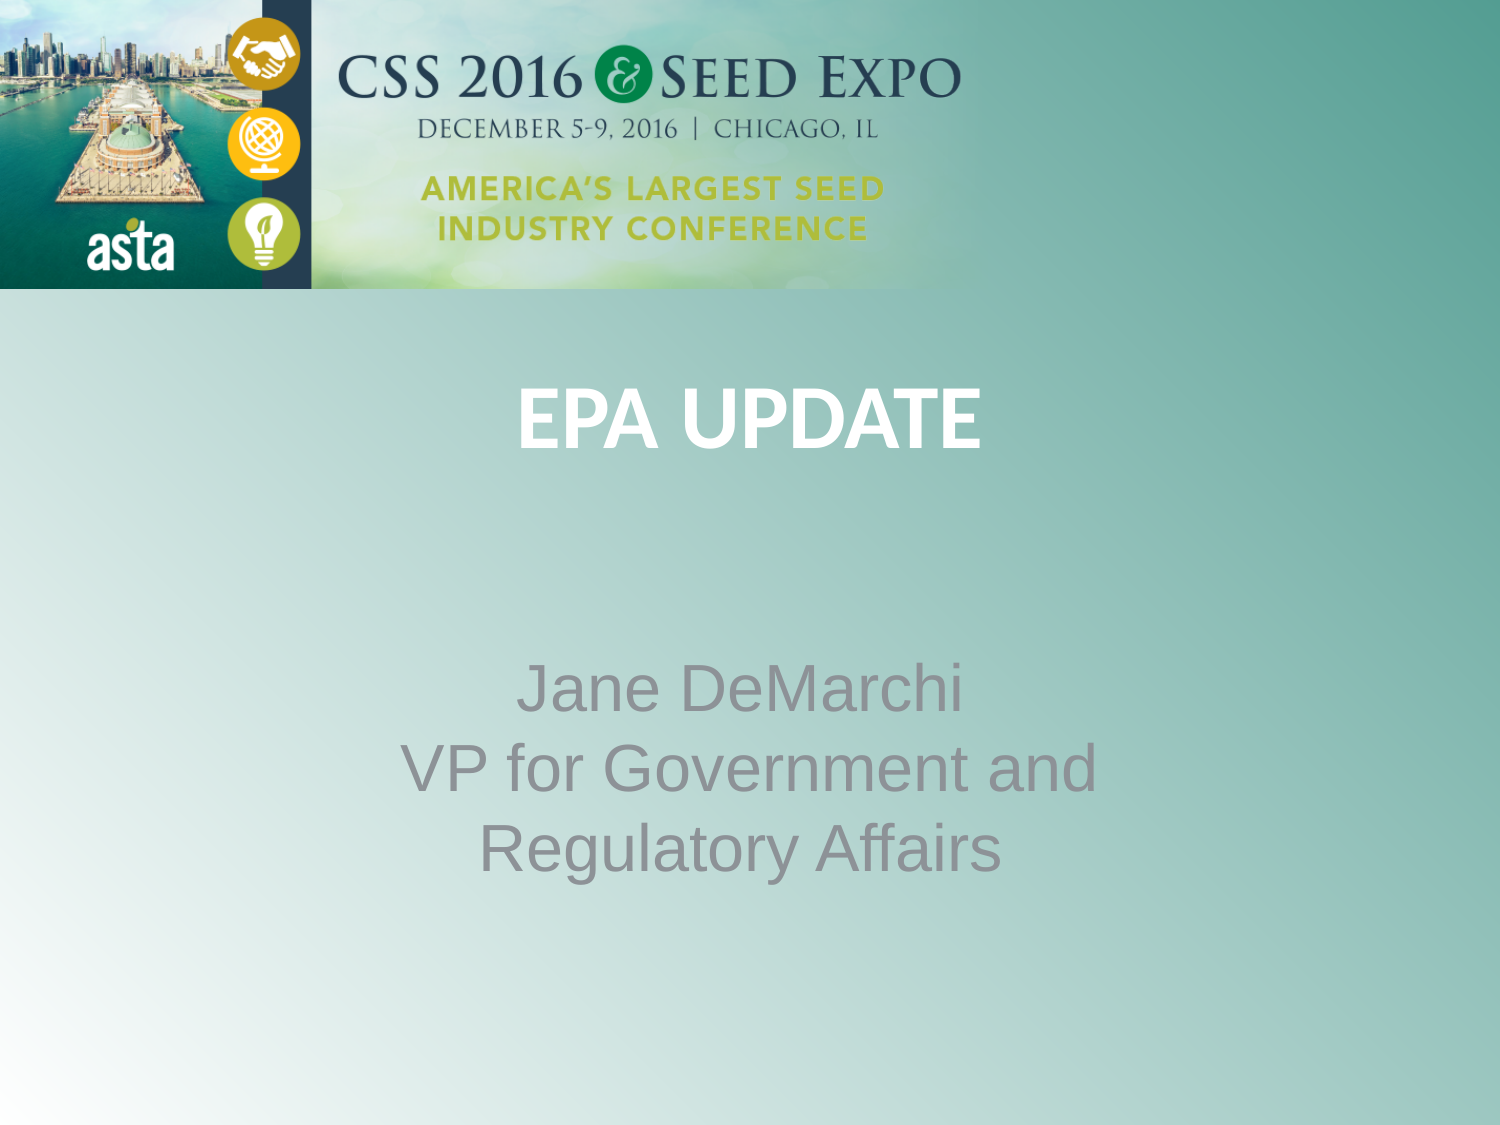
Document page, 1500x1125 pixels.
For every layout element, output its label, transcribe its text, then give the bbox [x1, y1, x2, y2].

title EPA UPDATE [112, 349, 1388, 591]
picture [0, 0, 988, 289]
subtitle Jane DeMarchi VP for Government and Regulatory Affairs [225, 637, 1275, 925]
